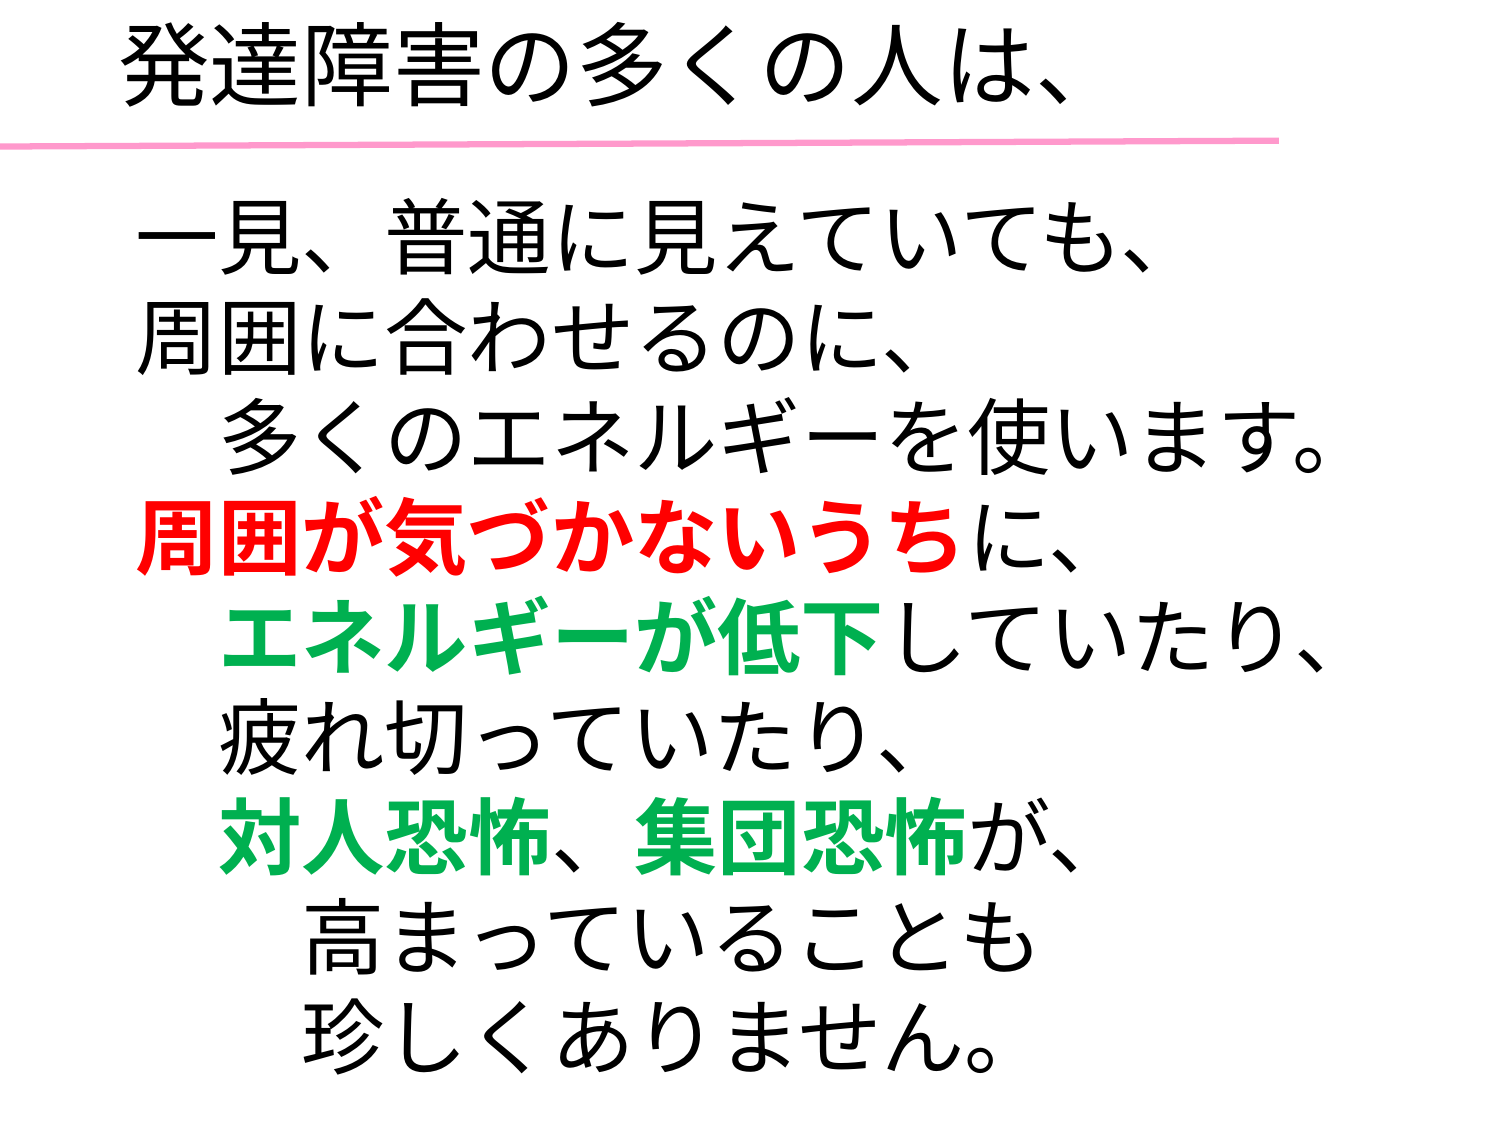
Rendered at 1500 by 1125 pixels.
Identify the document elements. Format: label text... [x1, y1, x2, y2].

text_box 一見、普通に見えていても、 周囲に合わせるのに、 多くのエネルギーを使います。 周囲が気づかないうちに、 エネルギーが低下していたり、 疲れ切っていたり、 対人恐怖、集団恐怖が、 高まっていることも 珍しくありません。 [120, 178, 1327, 1093]
title 発達障害の多くの人は、 [103, 0, 1279, 141]
